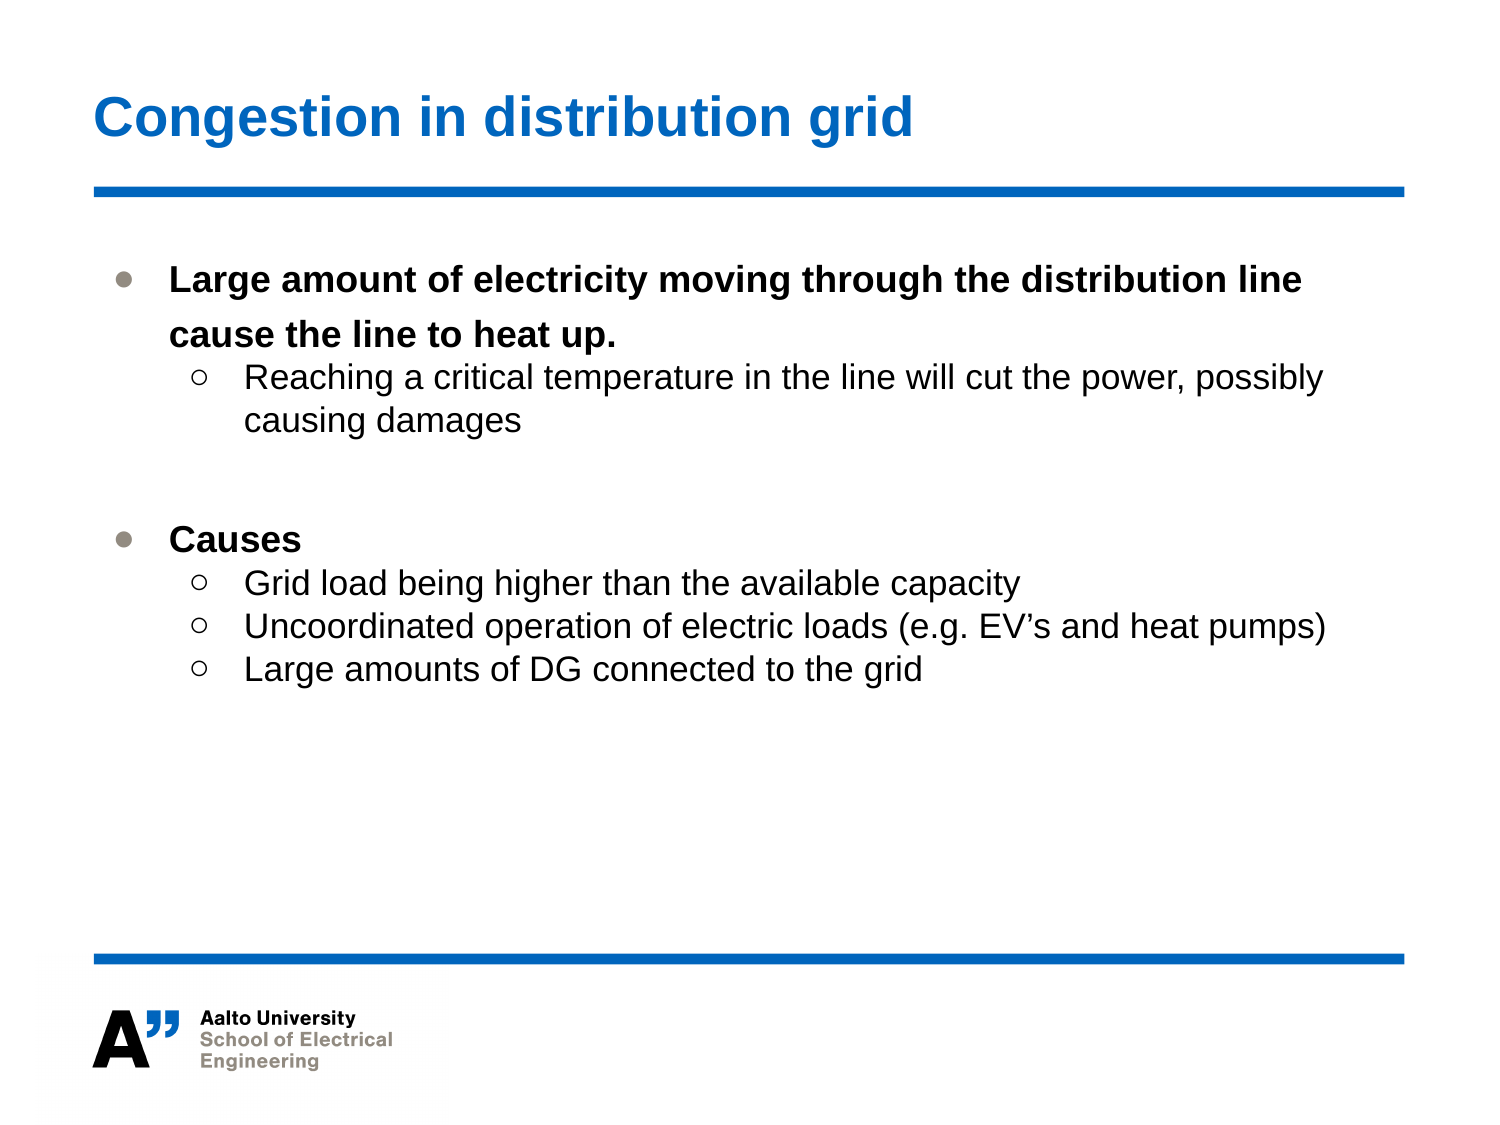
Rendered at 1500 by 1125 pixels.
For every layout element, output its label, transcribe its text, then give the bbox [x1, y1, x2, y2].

picture [35, 953, 449, 1125]
list Large amount of electricity moving through the distribution line cause the line to heat up. Reaching a critical temperature in the line will cut the power, possibly causing damages Causes Grid load being higher than the available capacity Uncoordinated operation of electric loads (e.g. EV’s and heat pumps) Large amounts of DG connected to the grid [93, 245, 1369, 925]
title Congestion in distribution grid [93, 80, 1369, 228]
